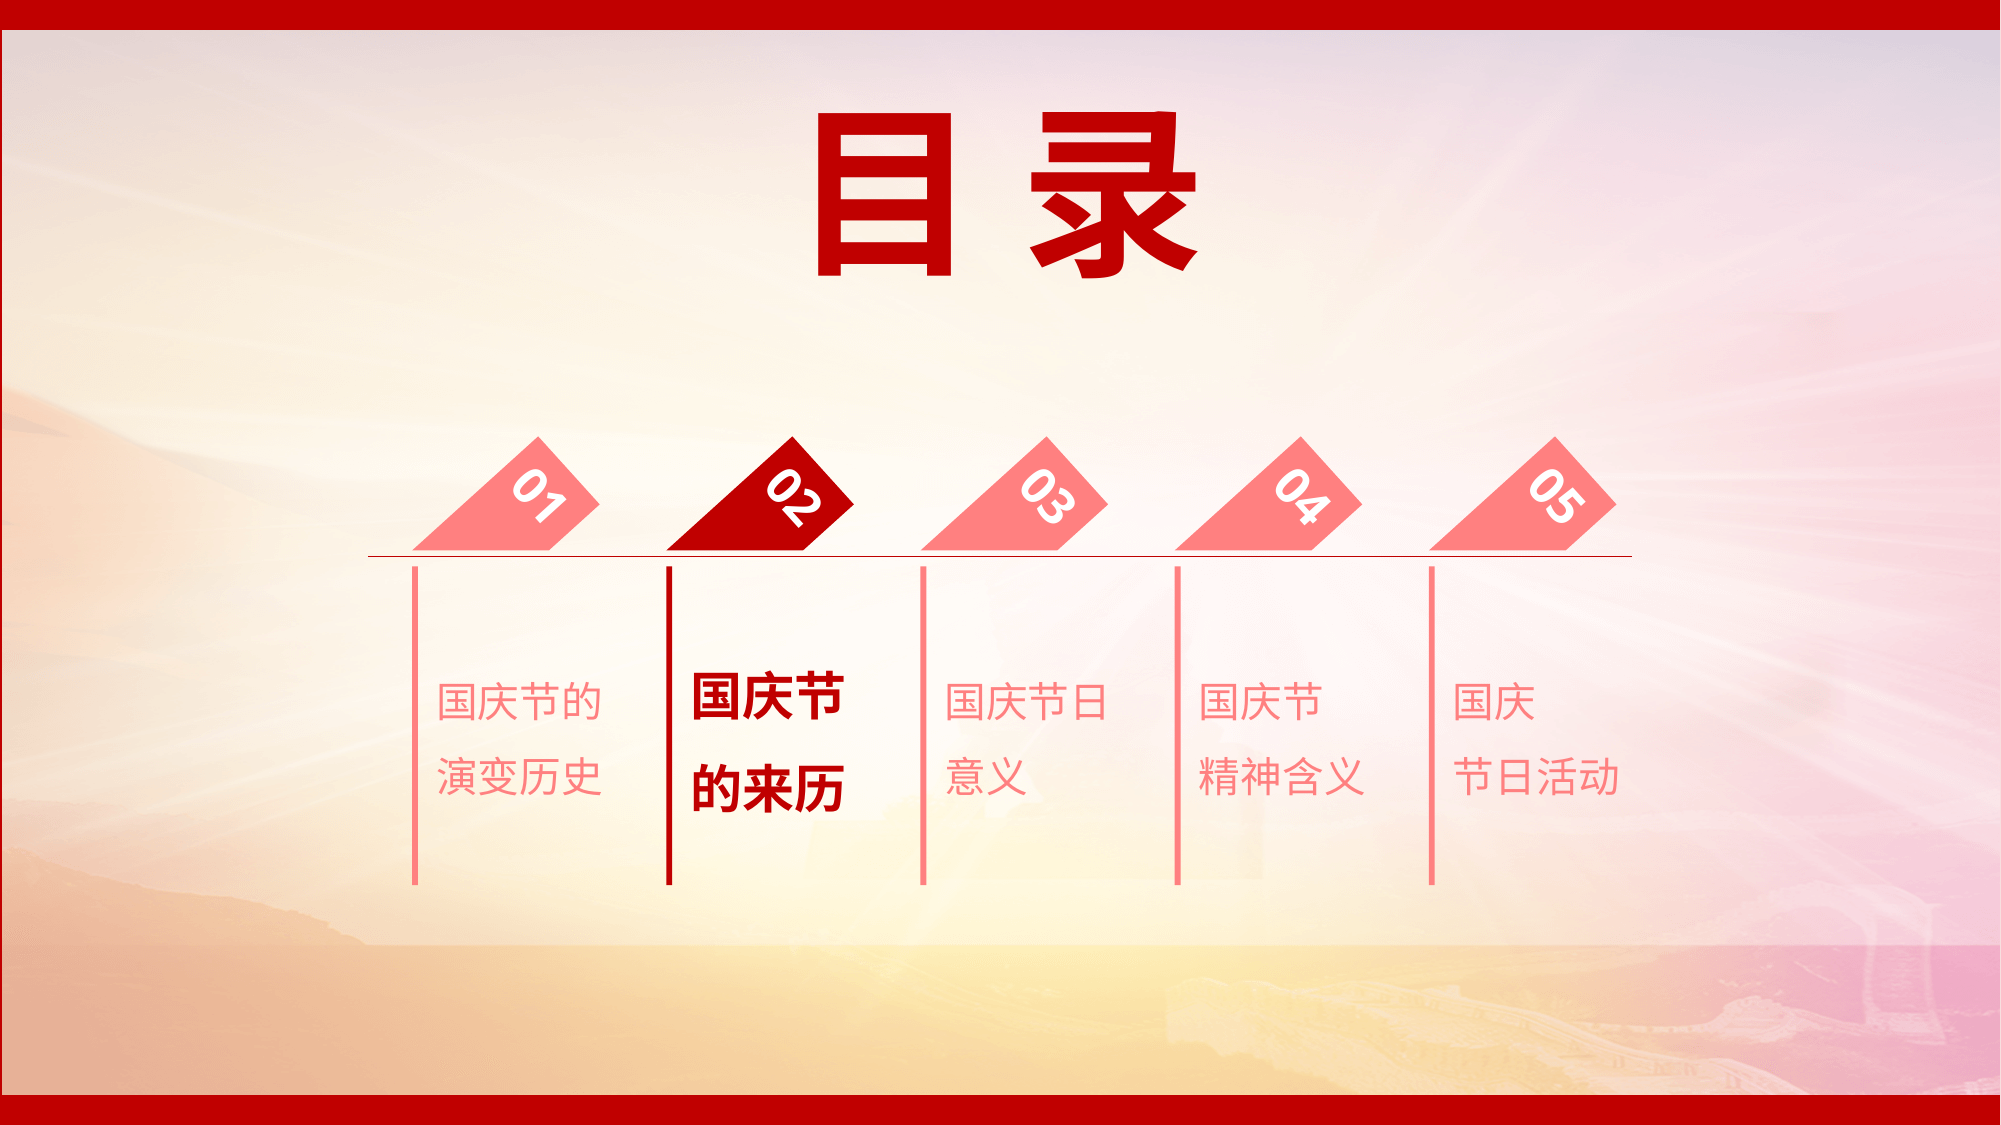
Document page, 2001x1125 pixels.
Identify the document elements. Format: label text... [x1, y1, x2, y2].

text_box [919, 565, 927, 886]
text_box 04 [1172, 434, 1364, 552]
picture [0, 0, 2001, 1125]
text_box [1174, 565, 1182, 886]
text_box [1428, 565, 1436, 886]
text_box 国庆节 精神含义 [1183, 566, 1428, 886]
text_box 国庆 节日活动 [1438, 566, 1684, 886]
text_box 02 [663, 434, 856, 552]
text_box 03 [917, 434, 1110, 552]
text_box 05 [1426, 434, 1618, 552]
title 目 录 [137, 92, 1863, 310]
text_box 国庆节的 演变历史 [421, 566, 663, 886]
text_box [411, 565, 419, 886]
text_box 01 [409, 434, 602, 552]
text_box 国庆节日 意义 [929, 566, 1169, 886]
text_box 国庆节的来历 [675, 566, 883, 886]
text_box [665, 565, 673, 886]
